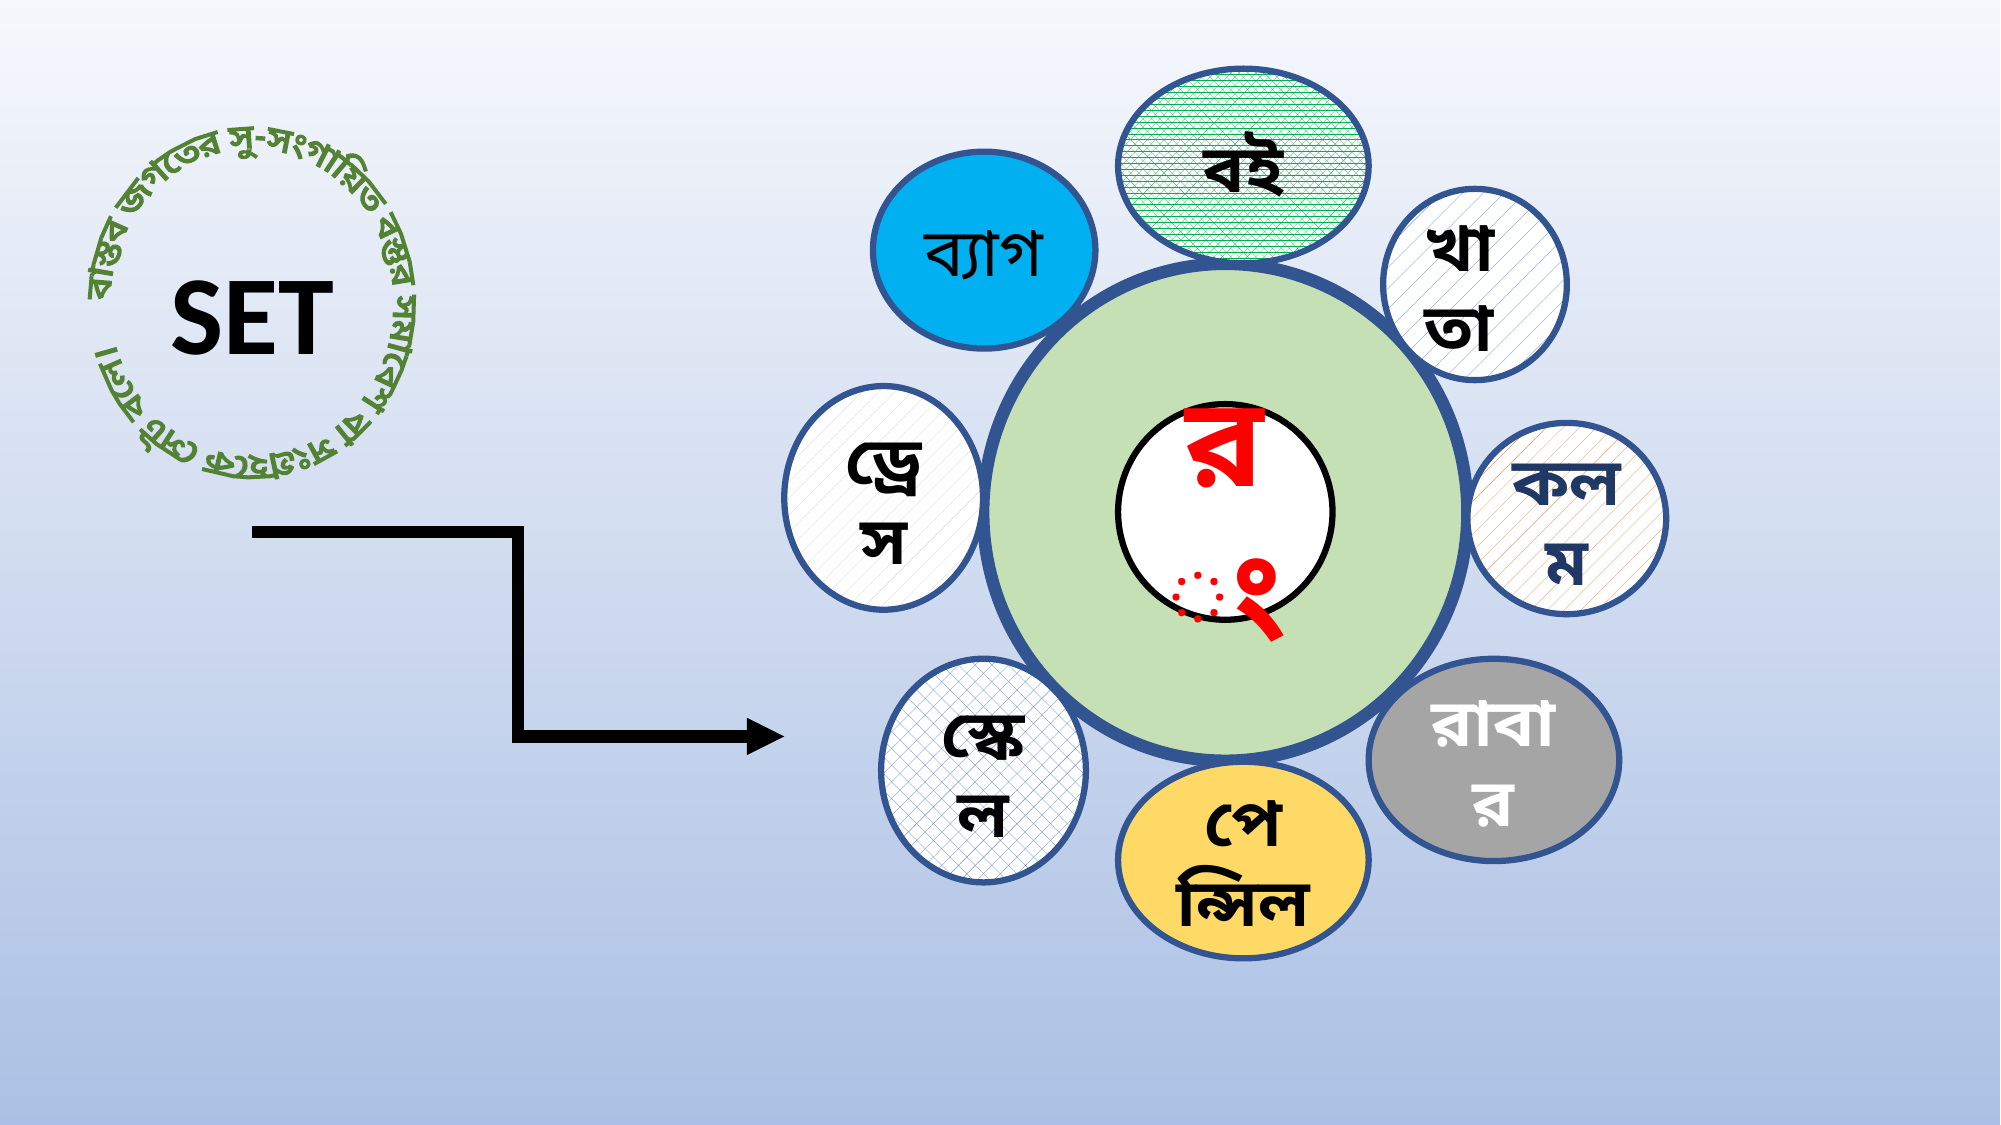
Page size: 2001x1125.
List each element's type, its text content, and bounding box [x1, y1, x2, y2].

text_box [982, 262, 1468, 762]
text_box SET [130, 234, 374, 385]
text_box খাতা [1382, 187, 1568, 382]
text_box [251, 531, 785, 737]
text_box বই [1117, 67, 1370, 265]
text_box রং [1117, 403, 1334, 621]
text_box রাবার [1367, 657, 1621, 863]
text_box ব্যাগ [871, 150, 1097, 350]
text_box পেন্সিল [1117, 760, 1370, 960]
text_box স্কেল [880, 657, 1087, 884]
text_box ড্রেস [783, 385, 985, 611]
text_box কলম [1466, 421, 1668, 616]
